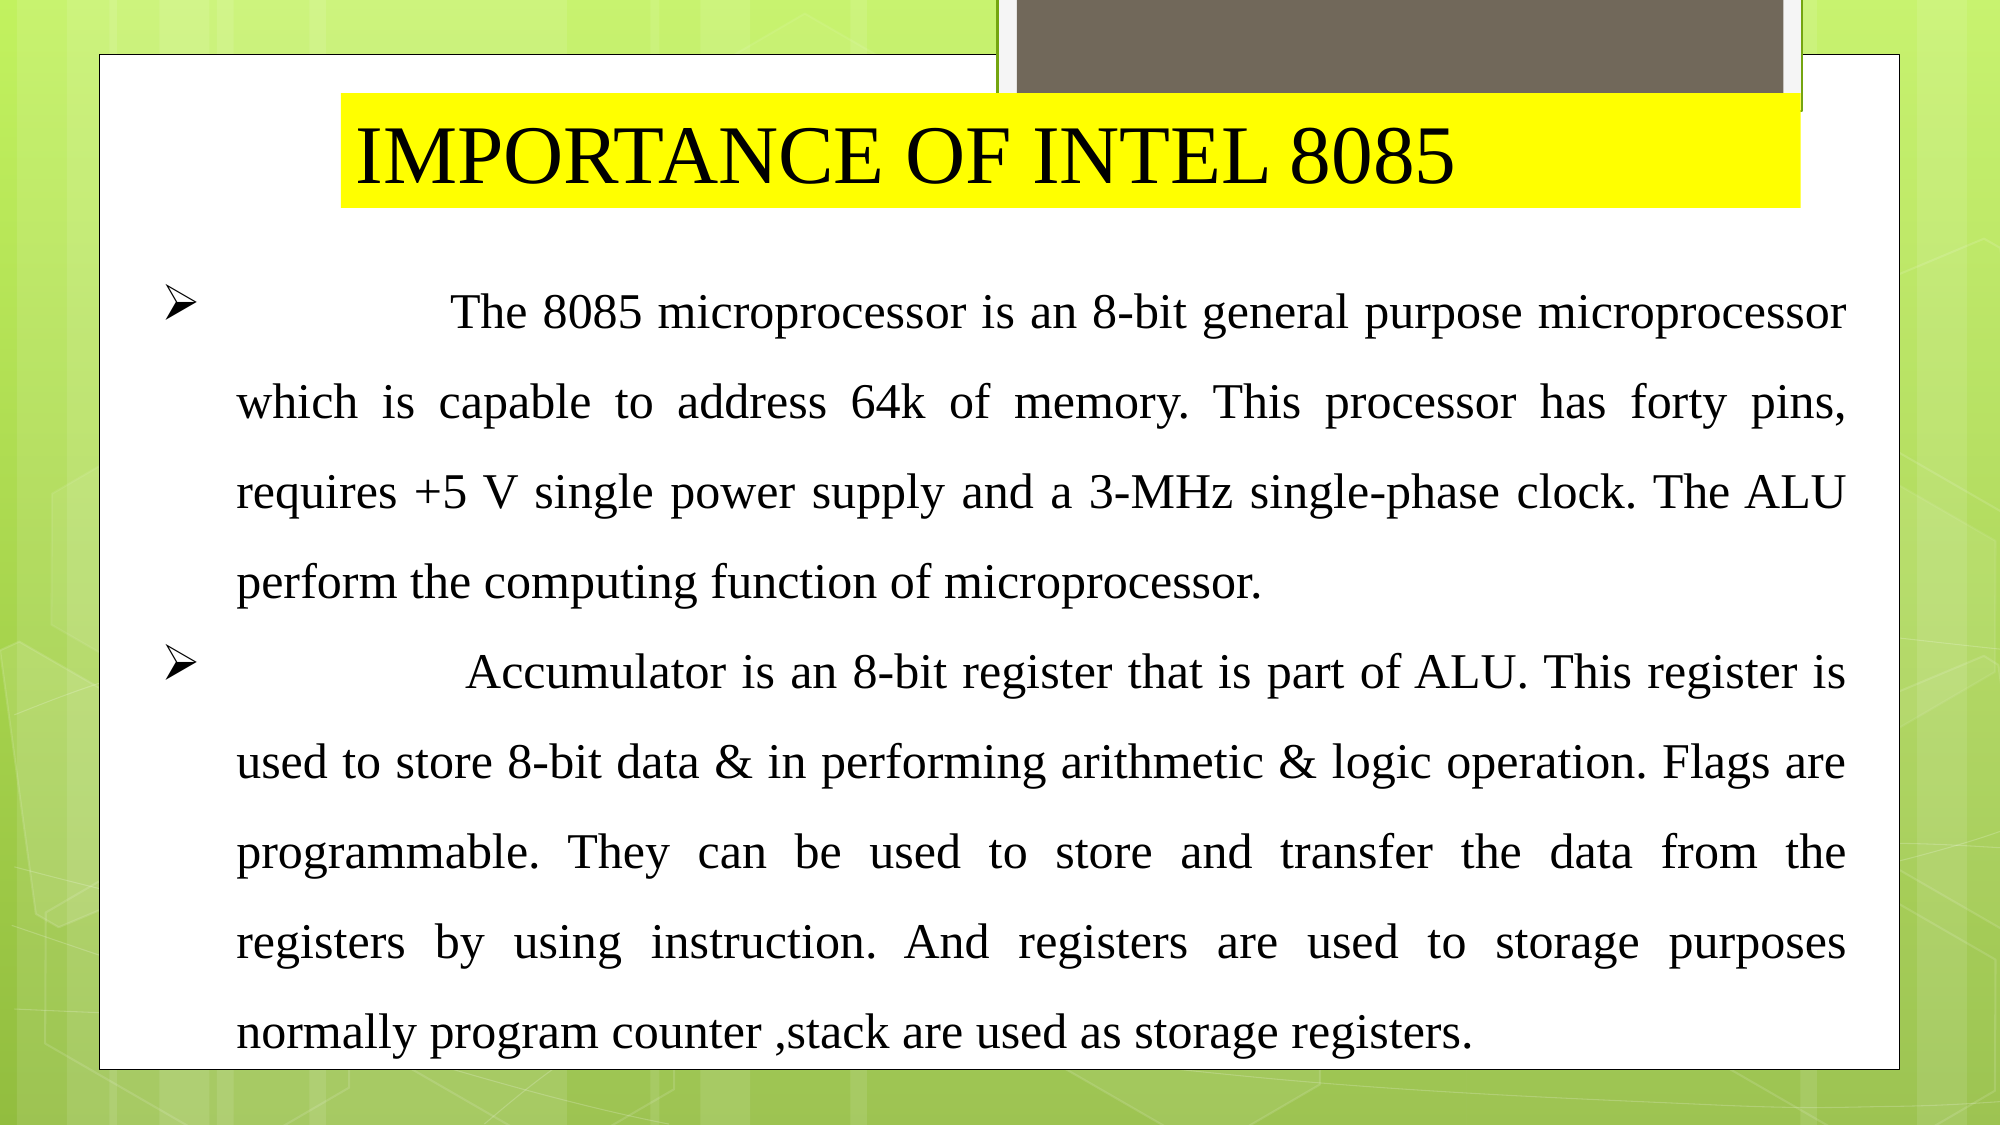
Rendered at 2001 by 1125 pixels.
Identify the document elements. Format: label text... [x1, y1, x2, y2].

text_box IMPORTANCE OF INTEL 8085 [340, 93, 1801, 208]
text_box The 8085 microprocessor is an 8-bit general purpose microprocessor which is capable to address 64k of memory. This processor has forty pins, requires +5 V single power supply and a 3-MHz single-phase clock. The ALU perform the computing function of microprocessor. Accumulator is an 8-bit register that is part of ALU. This register is used to store 8-bit data & in performing arithmetic & logic operation. Flags are programmable. They can be used to store and transfer the data from the registers by using instruction. And registers are used to storage purposes normally program counter ,stack are used as storage registers. [146, 240, 1863, 1066]
